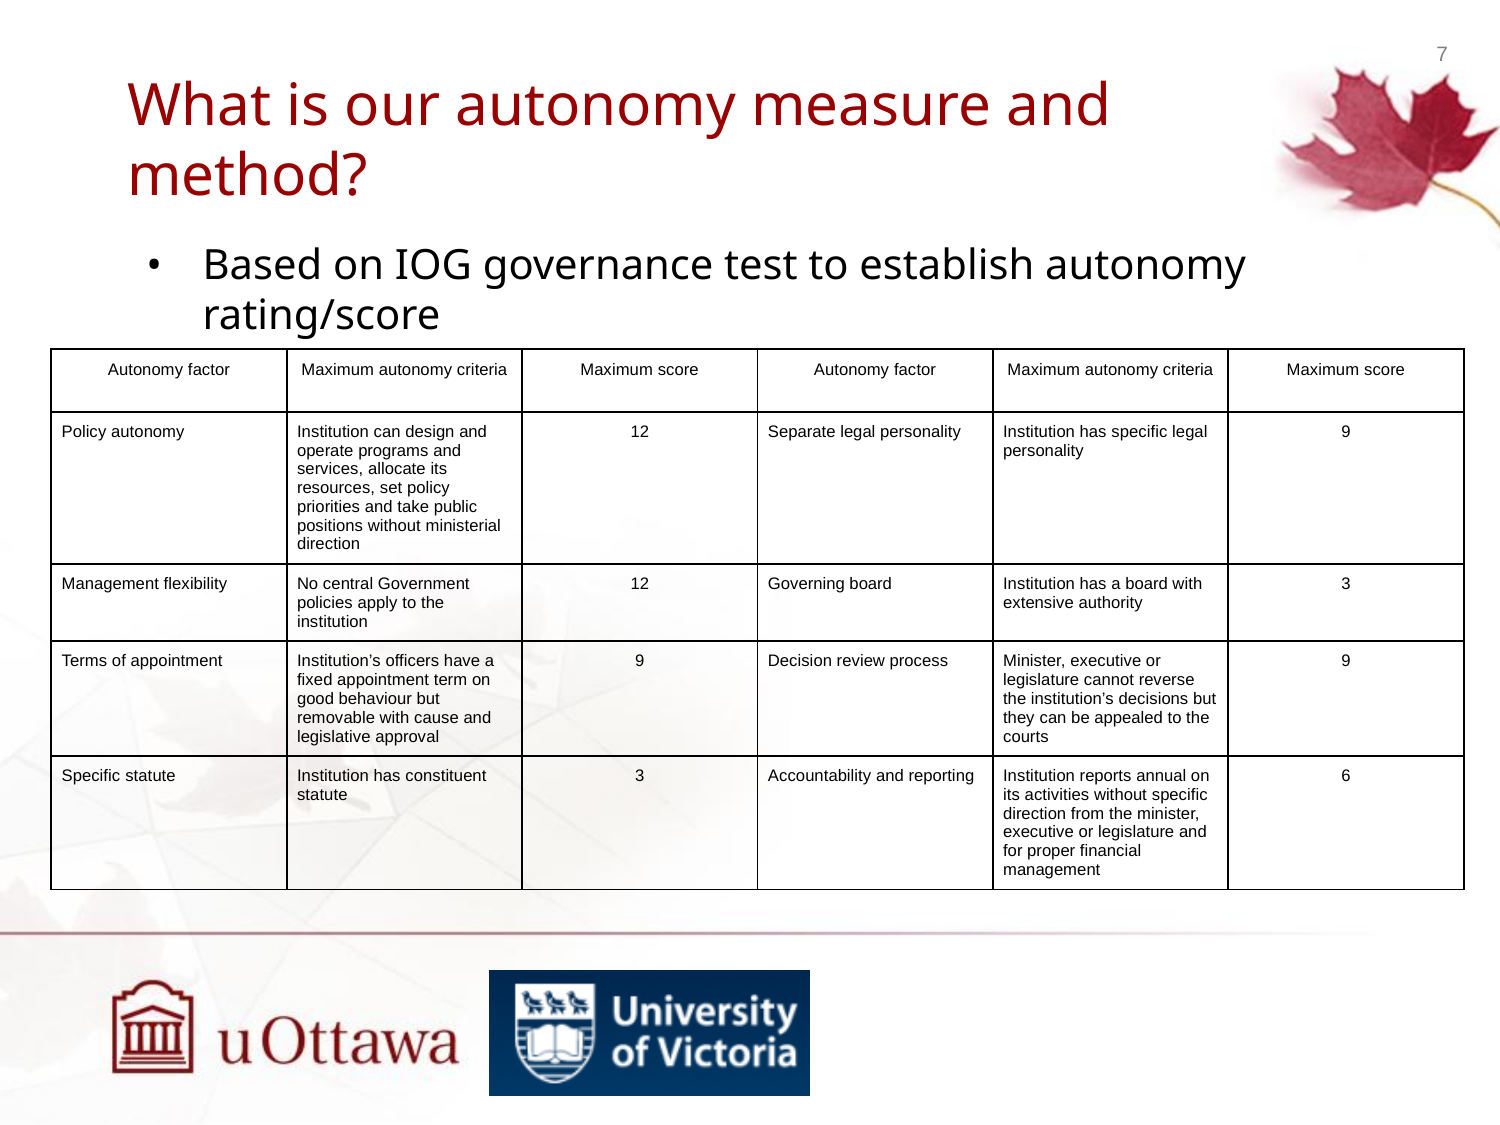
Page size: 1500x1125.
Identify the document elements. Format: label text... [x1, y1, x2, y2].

table_cell Institution has constituent statute [288, 757, 521, 889]
table_header Maximum autonomy criteria [288, 350, 521, 411]
table_cell Specific statute [52, 757, 286, 889]
table_cell No central Government policies apply to the institution [288, 565, 521, 640]
table_header Maximum score [1229, 350, 1463, 411]
table_header Maximum autonomy criteria [994, 350, 1227, 411]
table_cell 9 [1229, 413, 1463, 563]
table_cell 9 [523, 642, 757, 755]
table_cell Institution has a board with extensive authority [994, 565, 1227, 640]
list Based on IOG governance test to establish autonomy rating/score [112, 230, 1388, 348]
table_cell 3 [1229, 565, 1463, 640]
picture [0, 0, 1500, 1125]
table_cell Institution can design and operate programs and services, allocate its resources, set policy priorities and take public positions without ministerial direction [288, 413, 521, 563]
table_cell 12 [523, 565, 757, 640]
table_cell Institution reports annual on its activities without specific direction from the minister, executive or legislature and for proper financial management [994, 757, 1227, 889]
table_cell Decision review process [758, 642, 992, 755]
table_cell Institution has specific legal personality [994, 413, 1227, 563]
table_header Autonomy factor [52, 350, 286, 411]
table_cell Minister, executive or legislature cannot reverse the institution’s decisions but they can be appealed to the courts [994, 642, 1227, 755]
table_header Maximum score [523, 350, 757, 411]
table_cell Management flexibility [52, 565, 286, 640]
table_cell Institution’s officers have a fixed appointment term on good behaviour but removable with cause and legislative approval [288, 642, 521, 755]
table_cell Governing board [758, 565, 992, 640]
table_cell Terms of appointment [52, 642, 286, 755]
table_cell Separate legal personality [758, 413, 992, 563]
table_cell Policy autonomy [52, 413, 286, 563]
table_cell 12 [523, 413, 757, 563]
table_cell 9 [1229, 642, 1463, 755]
table_cell 3 [523, 757, 757, 889]
table_header Autonomy factor [758, 350, 992, 411]
table_cell 6 [1229, 757, 1463, 889]
title What is our autonomy measure and method? [112, 62, 1188, 213]
table_cell Accountability and reporting [758, 757, 992, 889]
